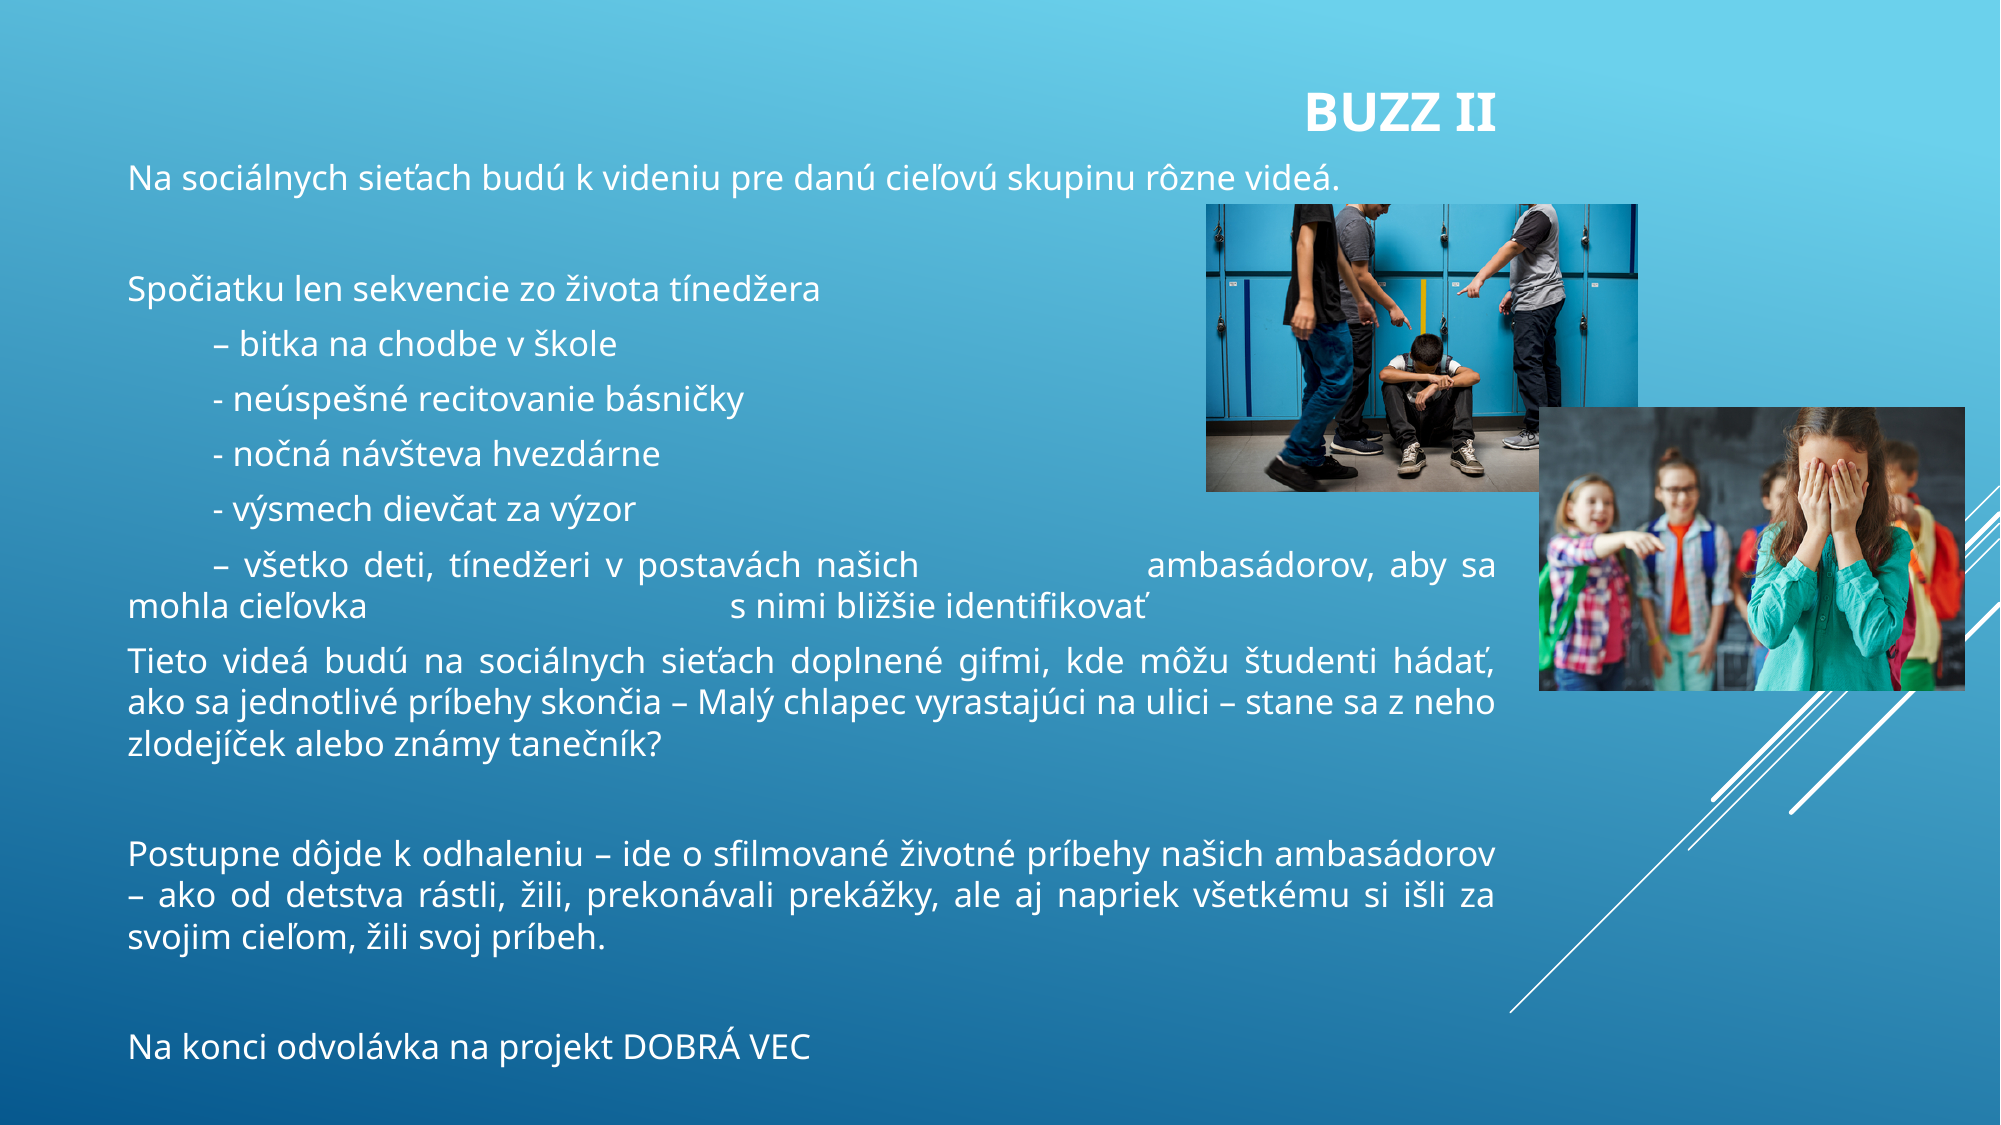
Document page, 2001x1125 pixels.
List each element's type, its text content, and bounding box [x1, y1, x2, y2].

list BUZZ II Na sociálnych sieťach budú k videniu pre danú cieľovú skupinu rôzne videá. Spočiatku len sekvencie zo života tínedžera – bitka na chodbe v škole - neúspešné recitovanie básničky - nočná návšteva hvezdárne - výsmech dievčat za výzor – všetko deti, tínedžeri v postavách našich ambasádorov, aby sa mohla cieľovka s nimi bližšie identifikovať Tieto videá budú na sociálnych sieťach doplnené gifmi, kde môžu študenti hádať, ako sa jednotlivé príbehy skončia – Malý chlapec vyrastajúci na ulici – stane sa z neho zlodejíček alebo známy tanečník? Postupne dôjde k odhaleniu – ide o sfilmované životné príbehy našich ambasádorov – ako od detstva rástli, žili, prekonávali prekážky, ale aj napriek všetkému si išli za svojim cieľom, žili svoj príbeh. Na konci odvolávka na projekt DOBRÁ VEC [112, 70, 1513, 1086]
picture [1206, 203, 1965, 692]
